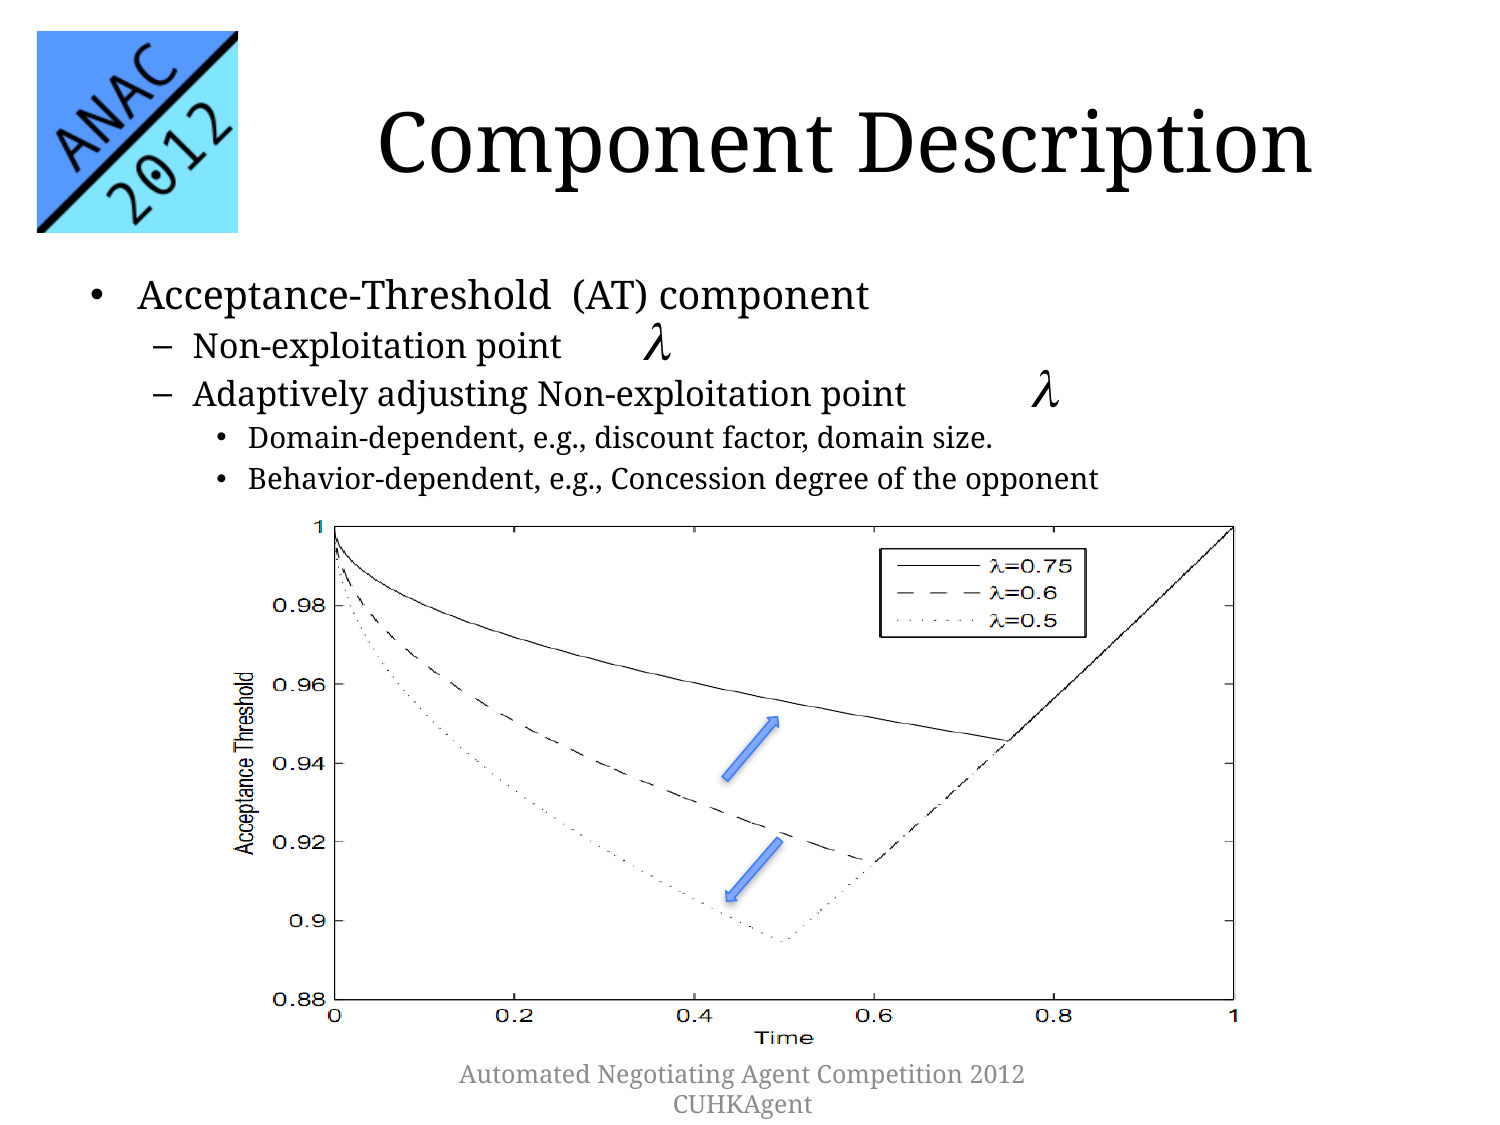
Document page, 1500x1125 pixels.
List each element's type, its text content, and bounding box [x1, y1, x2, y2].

list Acceptance-Threshold (AT) component Non-exploitation point Adaptively adjusting Non-exploitation point Domain-dependent, e.g., discount factor, domain size. Behavior-dependent, e.g., Concession degree of the opponent [75, 262, 1425, 509]
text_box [634, 311, 681, 376]
title Component Description [266, 45, 1425, 233]
footer Automated Negotiating Agent Competition 2012 CUHKAgent [396, 1059, 1090, 1104]
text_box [1022, 359, 1070, 423]
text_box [210, 514, 1259, 1051]
